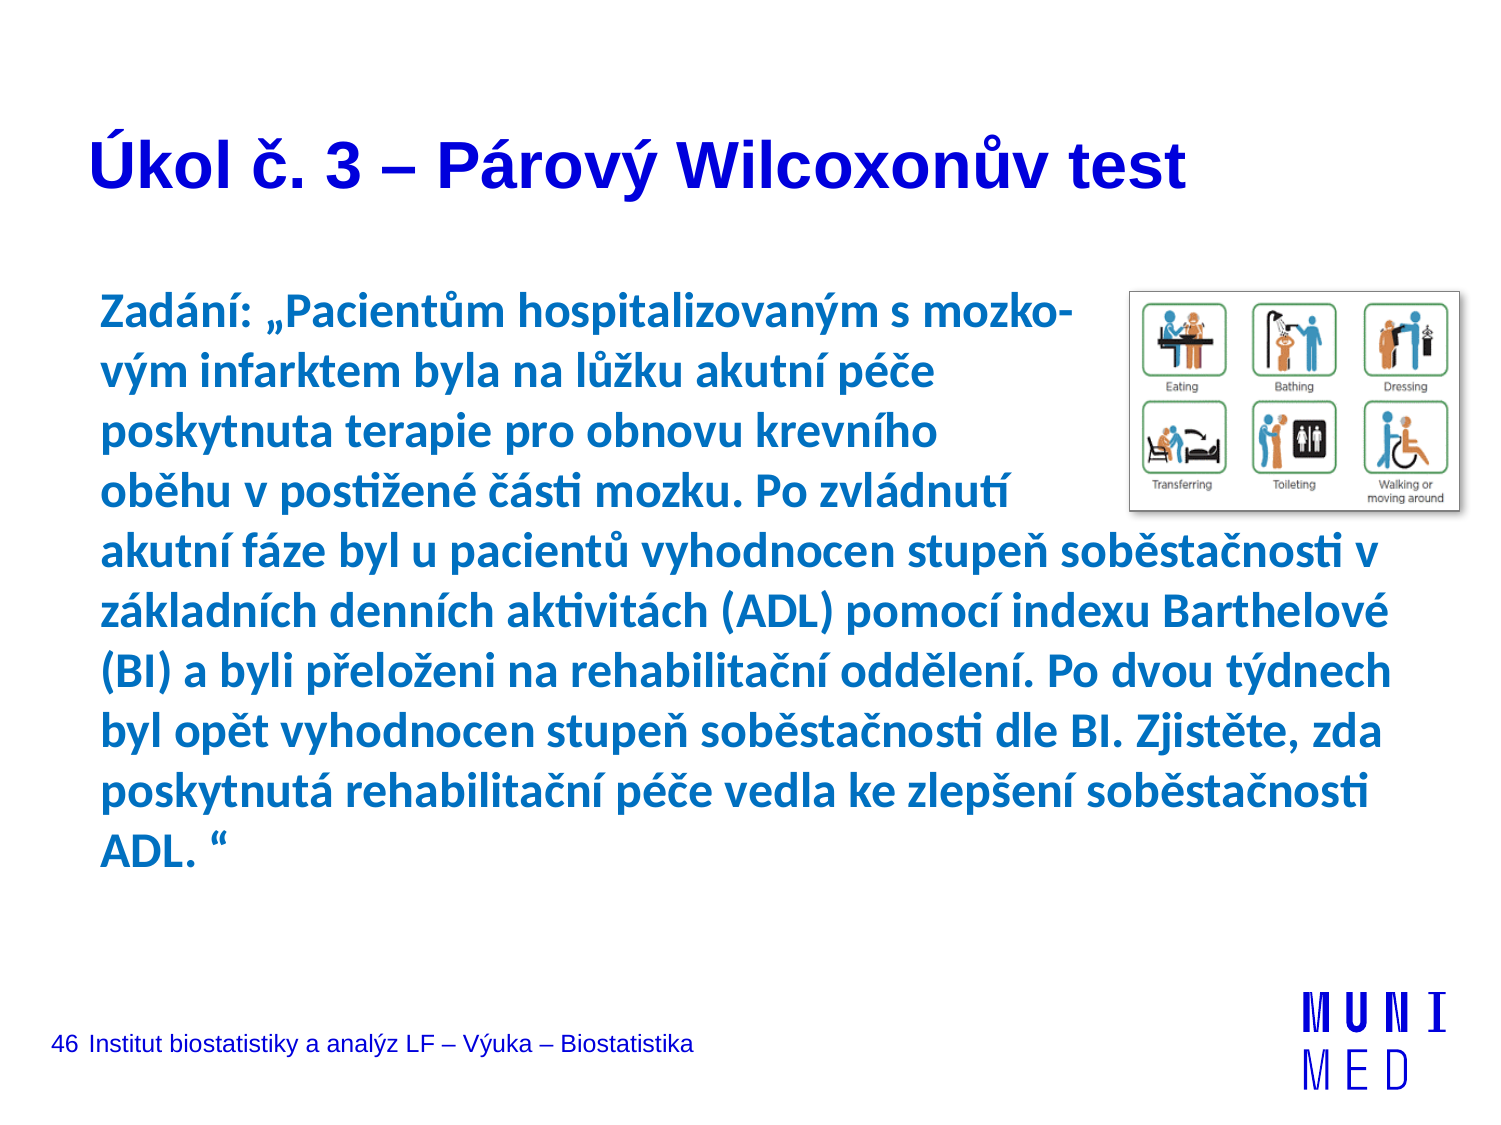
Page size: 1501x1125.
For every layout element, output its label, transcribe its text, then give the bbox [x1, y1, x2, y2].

slide_number 46 [50, 1021, 82, 1063]
footer Institut biostatistiky a analýz LF – Výuka – Biostatistika [88, 1021, 1064, 1063]
picture [1141, 300, 1451, 504]
list Zadání: „Pacientům hospitalizovaným s mozko- vým infarktem byla na lůžku akutní péče poskytnuta terapie pro obnovu krevního oběhu v postižené části mozku. Po zvládnutí akutní fáze byl u pacientů vyhodnocen stupeň soběstačnosti v základních denních aktivitách (ADL) pomocí indexu Barthelové (BI) a byli přeloženi na rehabilitační oddělení. Po dvou týdnech byl opět vyhodnocen stupeň soběstačnosti dle BI. Zjistěte, zda poskytnutá rehabilitační péče vedla ke zlepšení soběstačnosti ADL. “ [88, 277, 1412, 957]
title Úkol č. 3 – Párový Wilcoxonův test [88, 118, 1412, 193]
text_box [1127, 289, 1461, 513]
